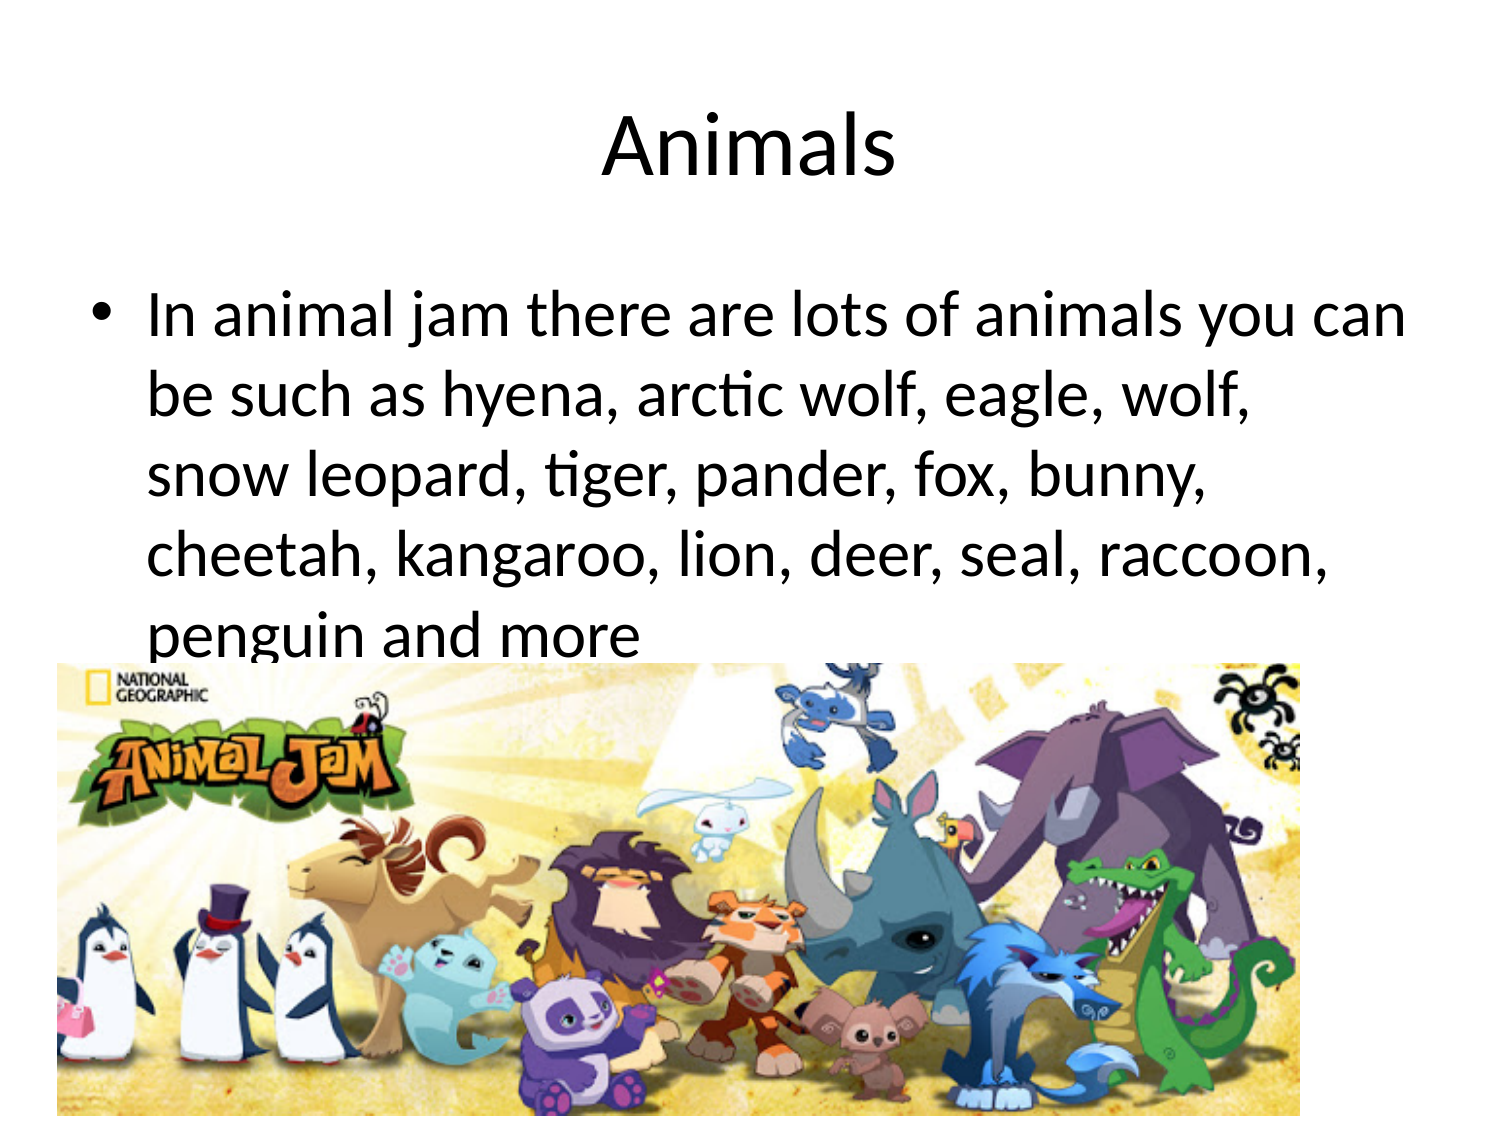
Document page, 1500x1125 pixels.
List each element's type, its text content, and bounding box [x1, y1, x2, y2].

picture [56, 663, 1300, 1116]
title Animals [75, 45, 1425, 233]
list In animal jam there are lots of animals you can be such as hyena, arctic wolf, eagle, wolf, snow leopard, tiger, pander, fox, bunny, cheetah, kangaroo, lion, deer, seal, raccoon, penguin and more [75, 262, 1425, 1005]
